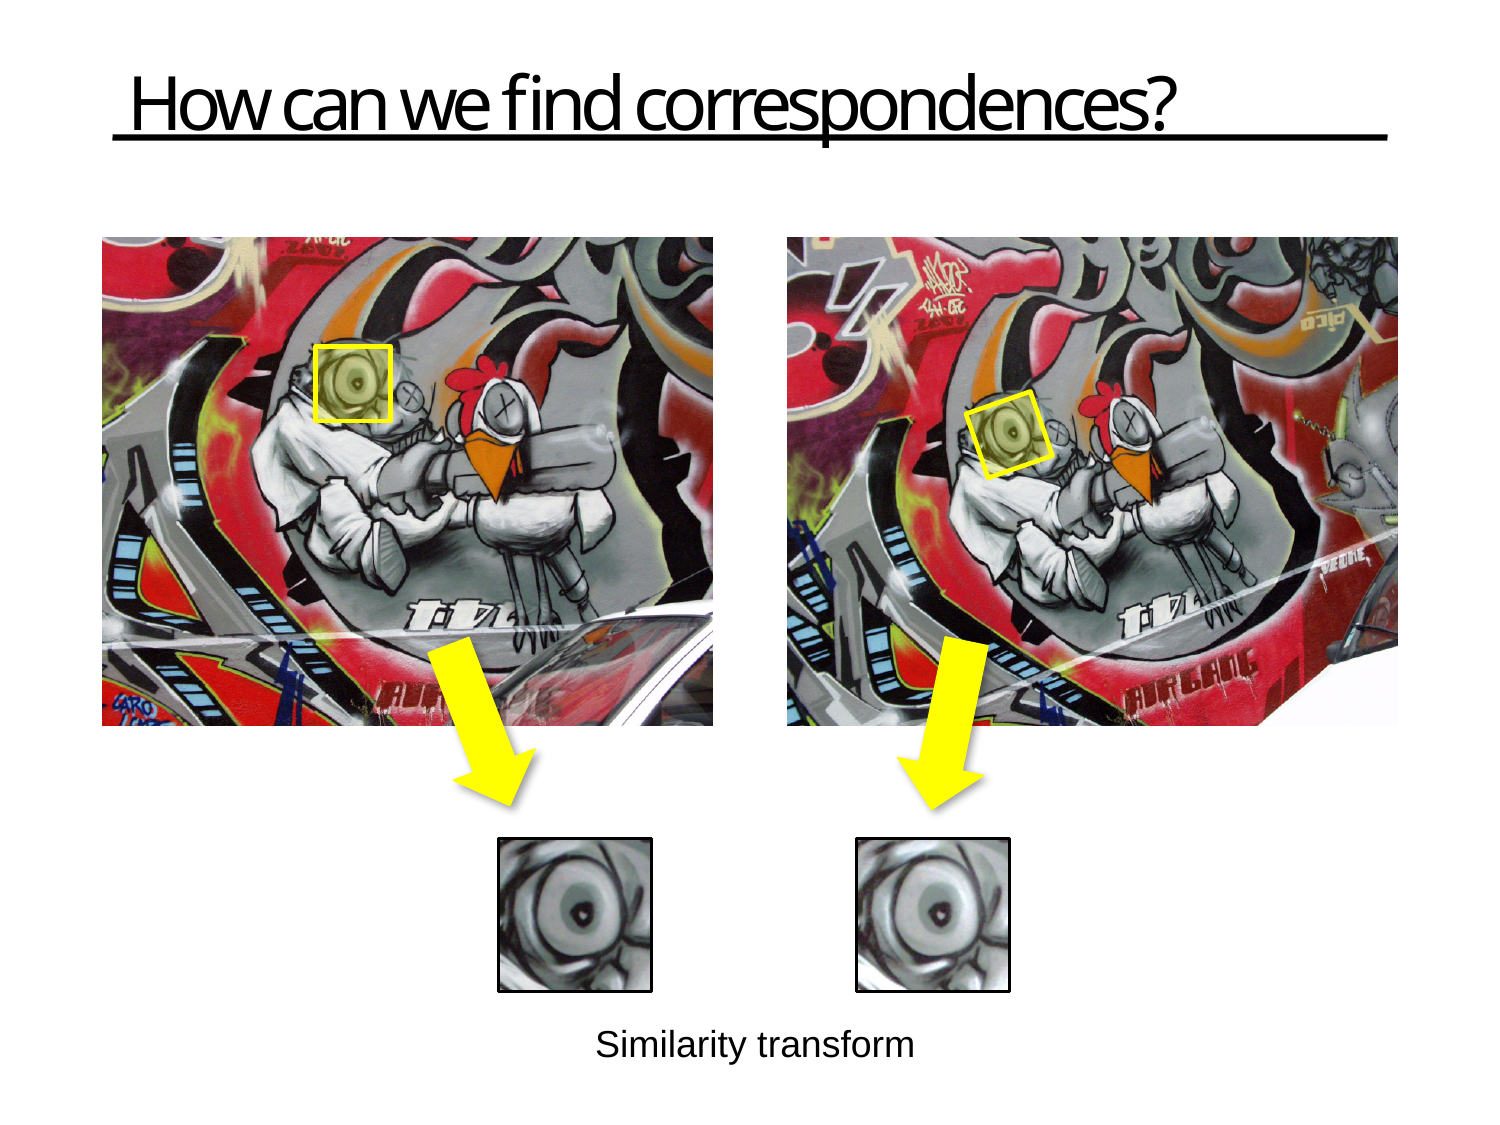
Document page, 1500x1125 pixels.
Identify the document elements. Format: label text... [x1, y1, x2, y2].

title How can we find correspondences? [112, 37, 1388, 175]
picture [102, 237, 713, 726]
picture [787, 237, 1398, 726]
text_box [897, 735, 984, 810]
picture [499, 839, 651, 990]
picture [857, 839, 1009, 990]
text_box Similarity transform [580, 1012, 966, 1073]
text_box [453, 735, 535, 806]
